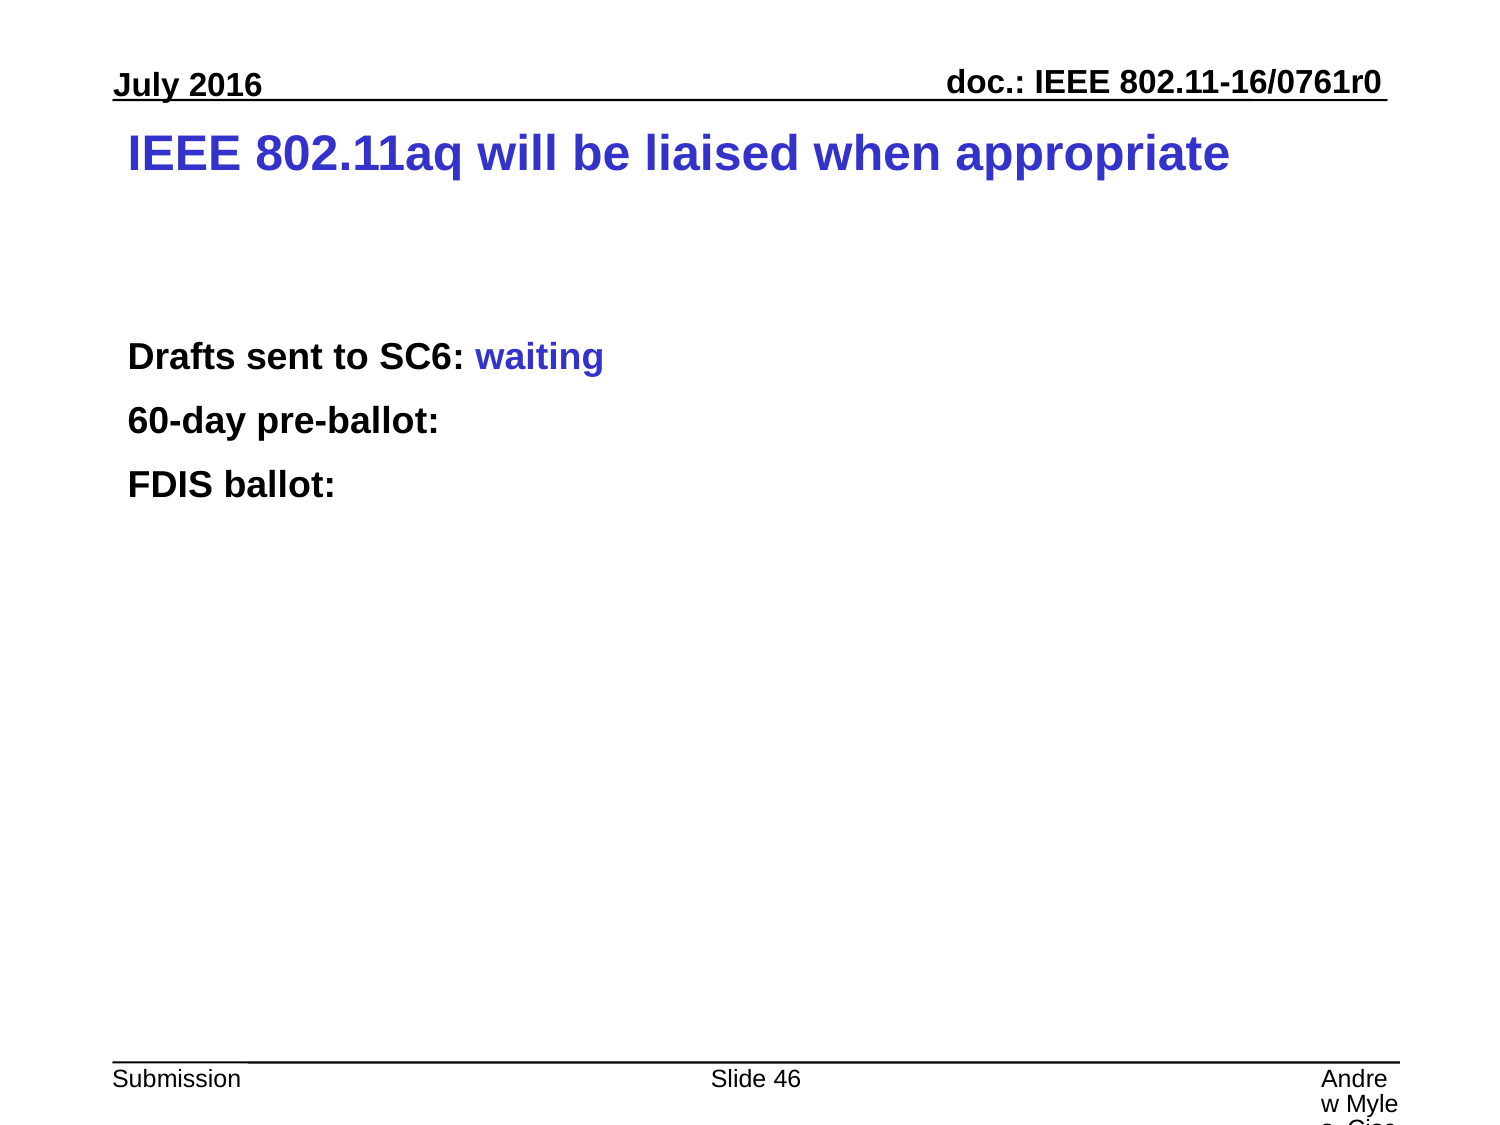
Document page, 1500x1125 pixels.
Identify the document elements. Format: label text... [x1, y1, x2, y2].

list Drafts sent to SC6: waiting 60-day pre-ballot: FDIS ballot: [112, 324, 1388, 1000]
footer Andrew Myles, Cisco [1320, 1061, 1402, 1093]
title IEEE 802.11aq will be liaised when appropriate [112, 112, 1388, 288]
slide_number Slide 46 [709, 1061, 803, 1093]
